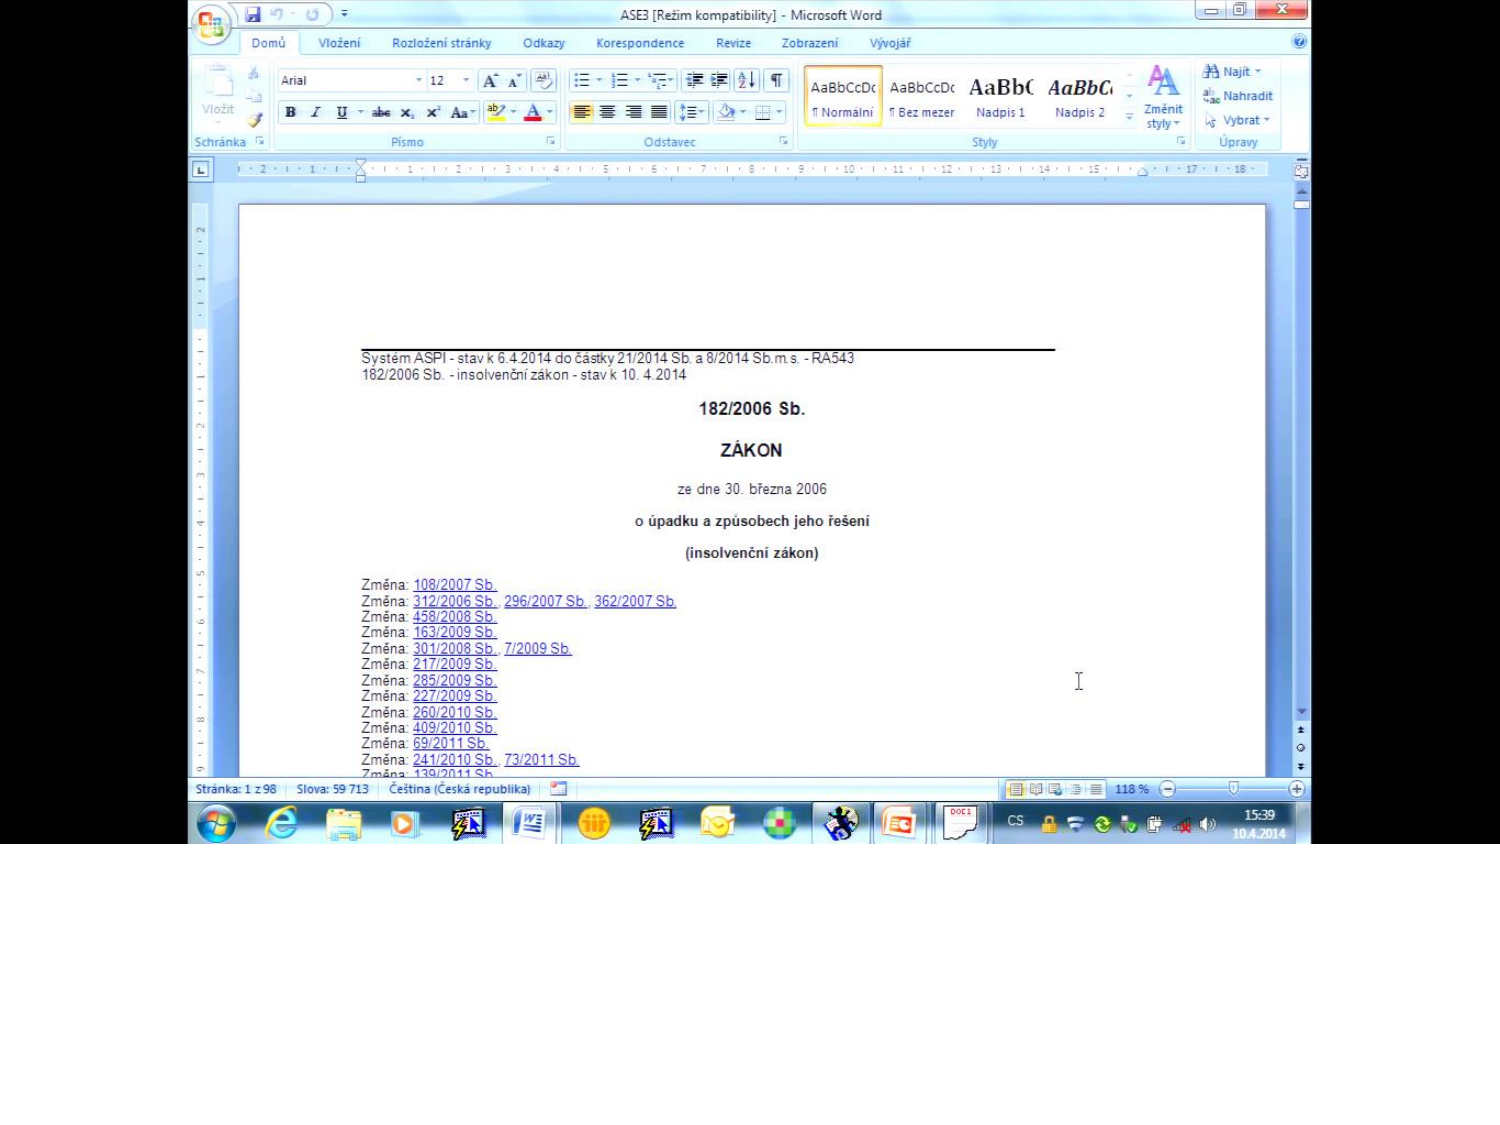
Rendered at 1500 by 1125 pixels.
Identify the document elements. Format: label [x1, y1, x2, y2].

picture [0, 0, 1500, 844]
